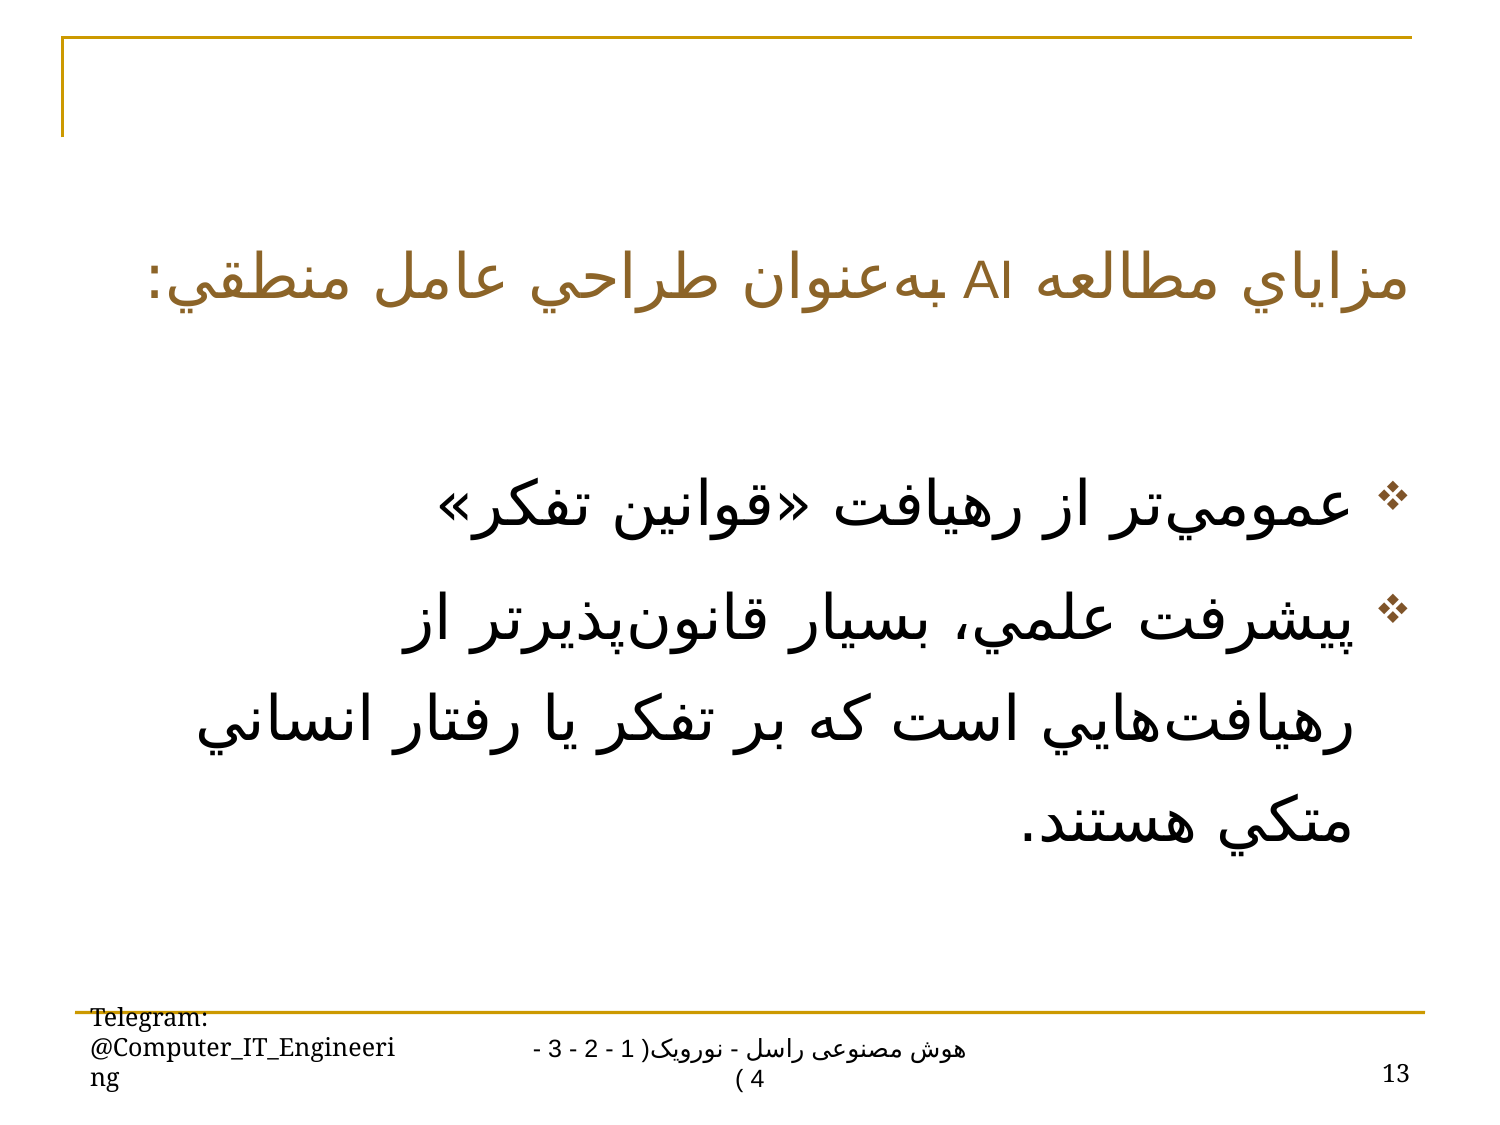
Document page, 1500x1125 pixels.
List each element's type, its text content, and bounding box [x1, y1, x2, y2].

footer هوش مصنوعی راسل - نورویک( 1 - 2 - 3 - 4 ) [512, 1024, 988, 1101]
slide_number Telegram: @Computer_IT_Engineering [74, 1023, 426, 1100]
list مزاياي مطالعه AI به‌عنوان طراحي عامل منطقي: عمومي‌تر از رهيافت «قوانين تفکر» پيشرفت علمي، بسيار قانون‌پذيرتر از رهيافت‌هايي است که بر تفکر يا رفتار انساني متکي هستند. [76, 201, 1428, 823]
slide_number 13 [1074, 1023, 1426, 1100]
